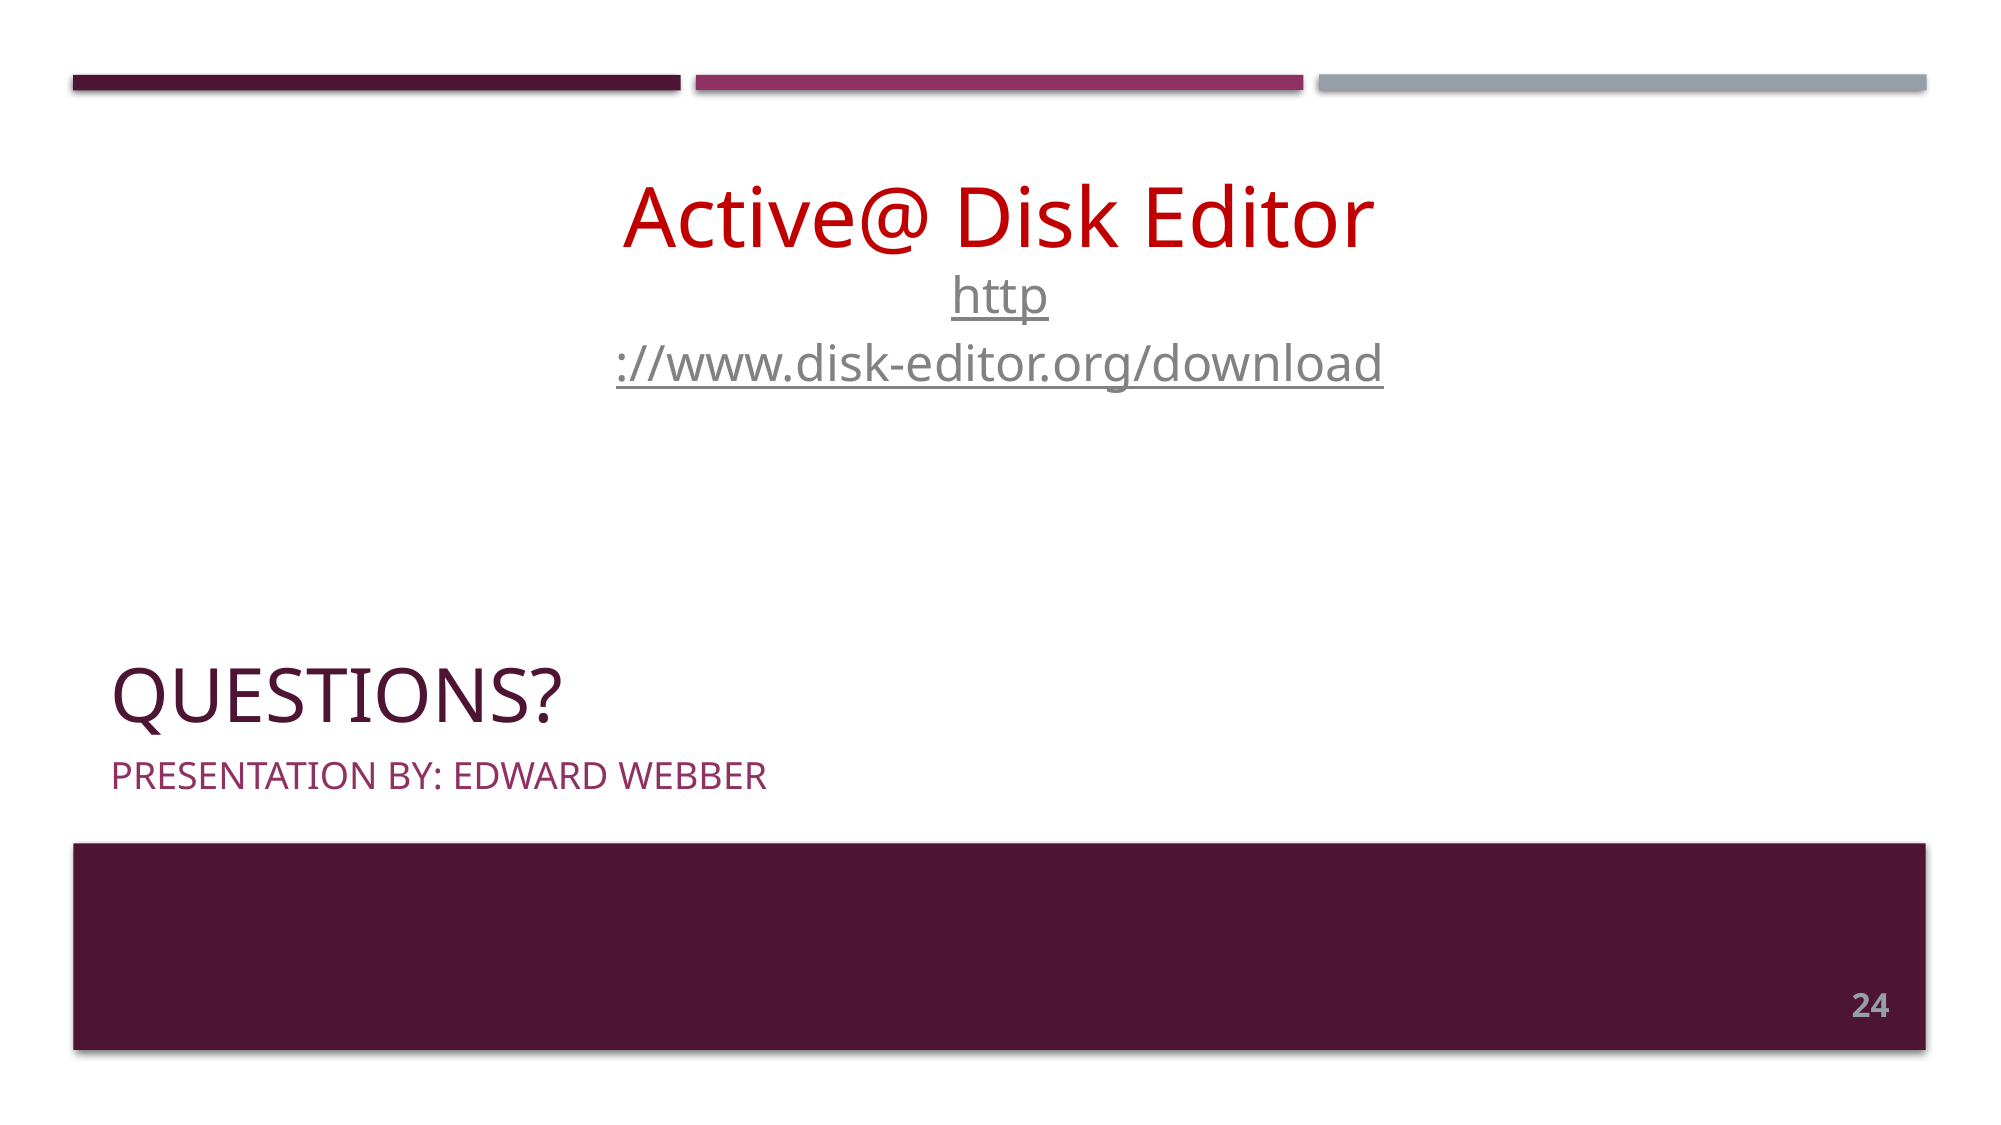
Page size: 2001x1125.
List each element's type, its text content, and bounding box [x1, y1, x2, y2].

title Questions? [95, 499, 1905, 744]
list Presentation by: Edward webber [95, 744, 1905, 844]
text_box Active@ Disk Editor http://www.disk-editor.org/download [564, 156, 1436, 408]
slide_number 24 [1732, 977, 1905, 1037]
